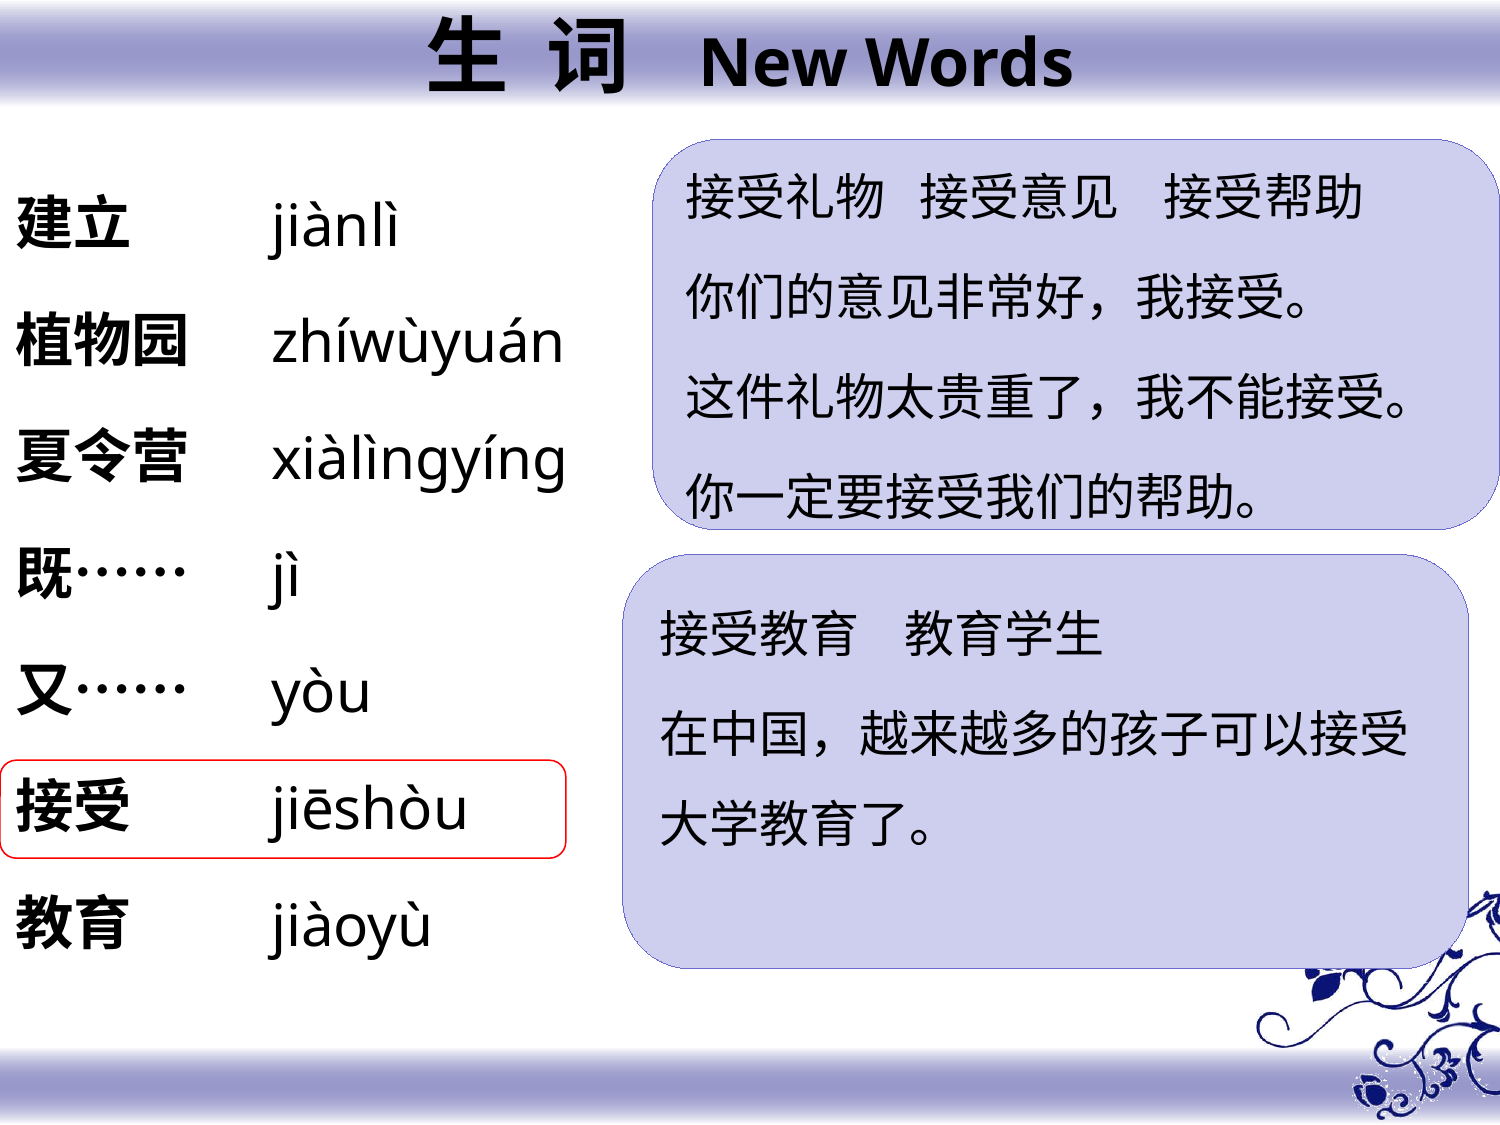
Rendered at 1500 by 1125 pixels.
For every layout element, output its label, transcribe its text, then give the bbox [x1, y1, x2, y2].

text_box [622, 573, 652, 957]
text_box jiànlì zhíwùyuán xiàlìngyíng jì yòu jiēshòu jiàoyù [256, 145, 796, 999]
text_box [656, 554, 1435, 564]
text_box [652, 673, 1486, 1107]
picture [1245, 840, 1500, 1125]
text_box [796, 152, 1500, 530]
text_box 接受礼物 接受意见 接受帮助 你们的意见非常好，我接受。 这件礼物太贵重了，我不能接受。 你一定要接受我们的帮助。 [670, 127, 1474, 422]
text_box 接受教育 教育学生 在中国，越来越多的孩子可以接受大学教育了。 [644, 564, 1448, 859]
text_box 生 词 New Words [0, 3, 1500, 103]
text_box 建立 植物园 夏令营 既…… 又…… 接受 教育 [0, 143, 312, 997]
text_box [1448, 574, 1469, 673]
